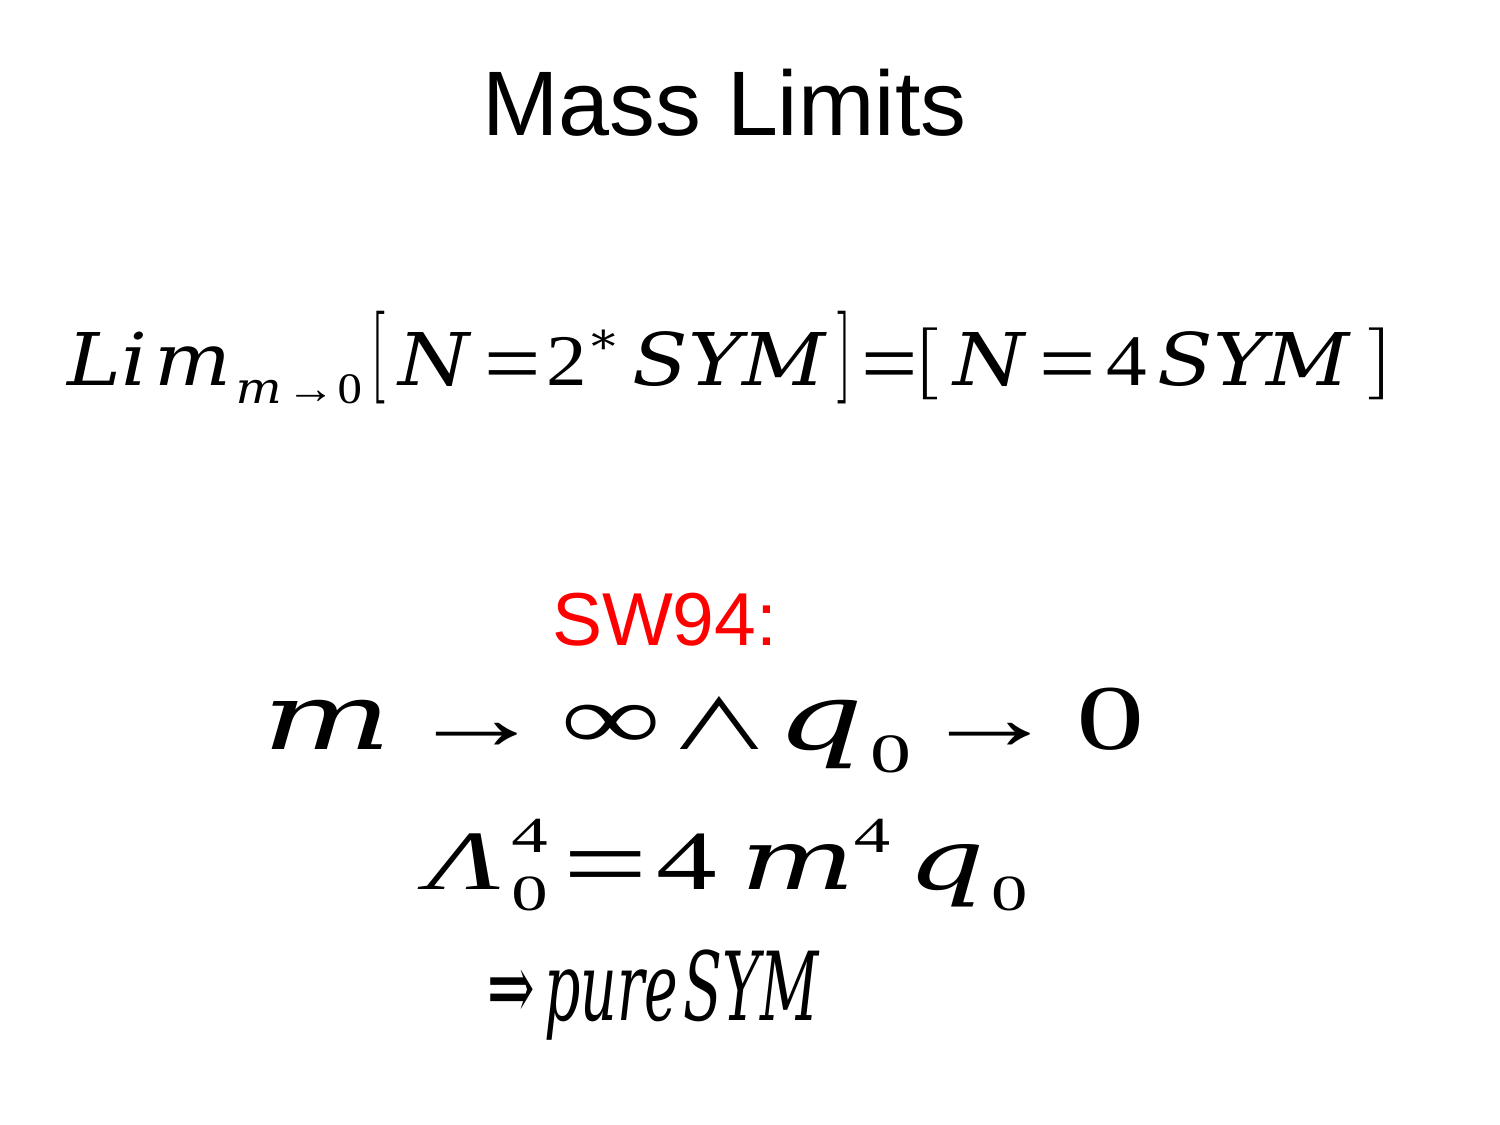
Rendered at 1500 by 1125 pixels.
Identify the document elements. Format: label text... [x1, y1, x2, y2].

title Mass Limits [50, 5, 1400, 193]
text_box SW94: [537, 562, 1400, 668]
